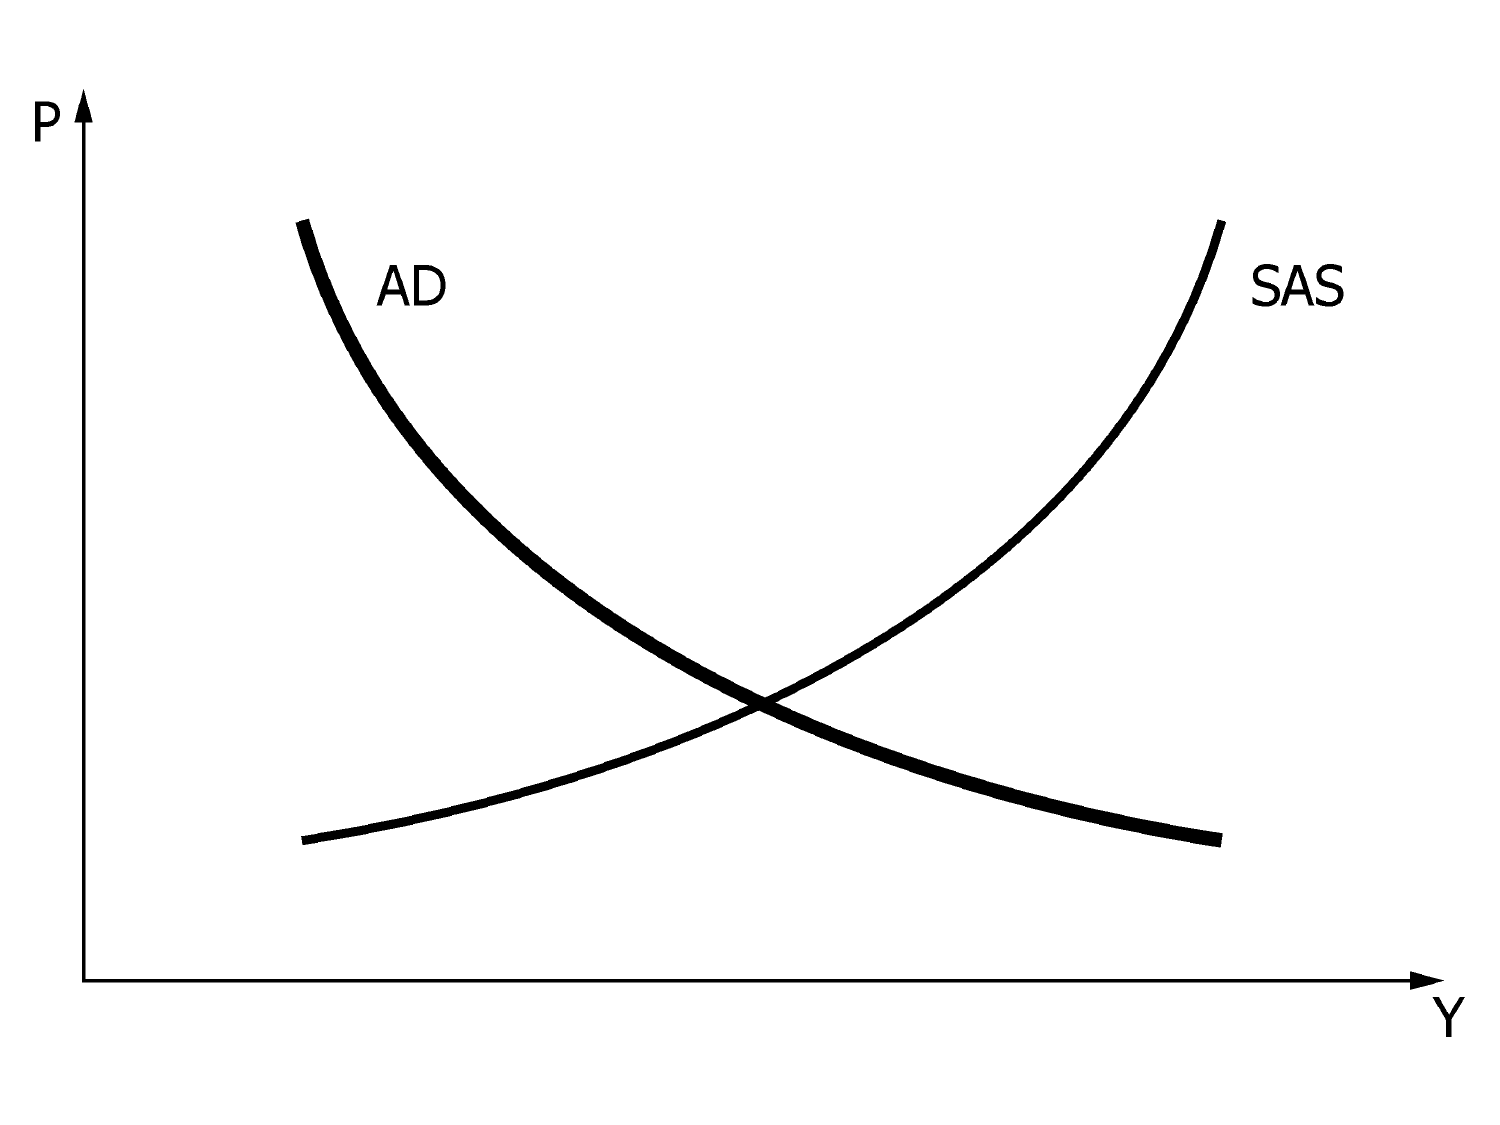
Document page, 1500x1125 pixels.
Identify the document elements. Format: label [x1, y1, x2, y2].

picture [35, 89, 1465, 1037]
